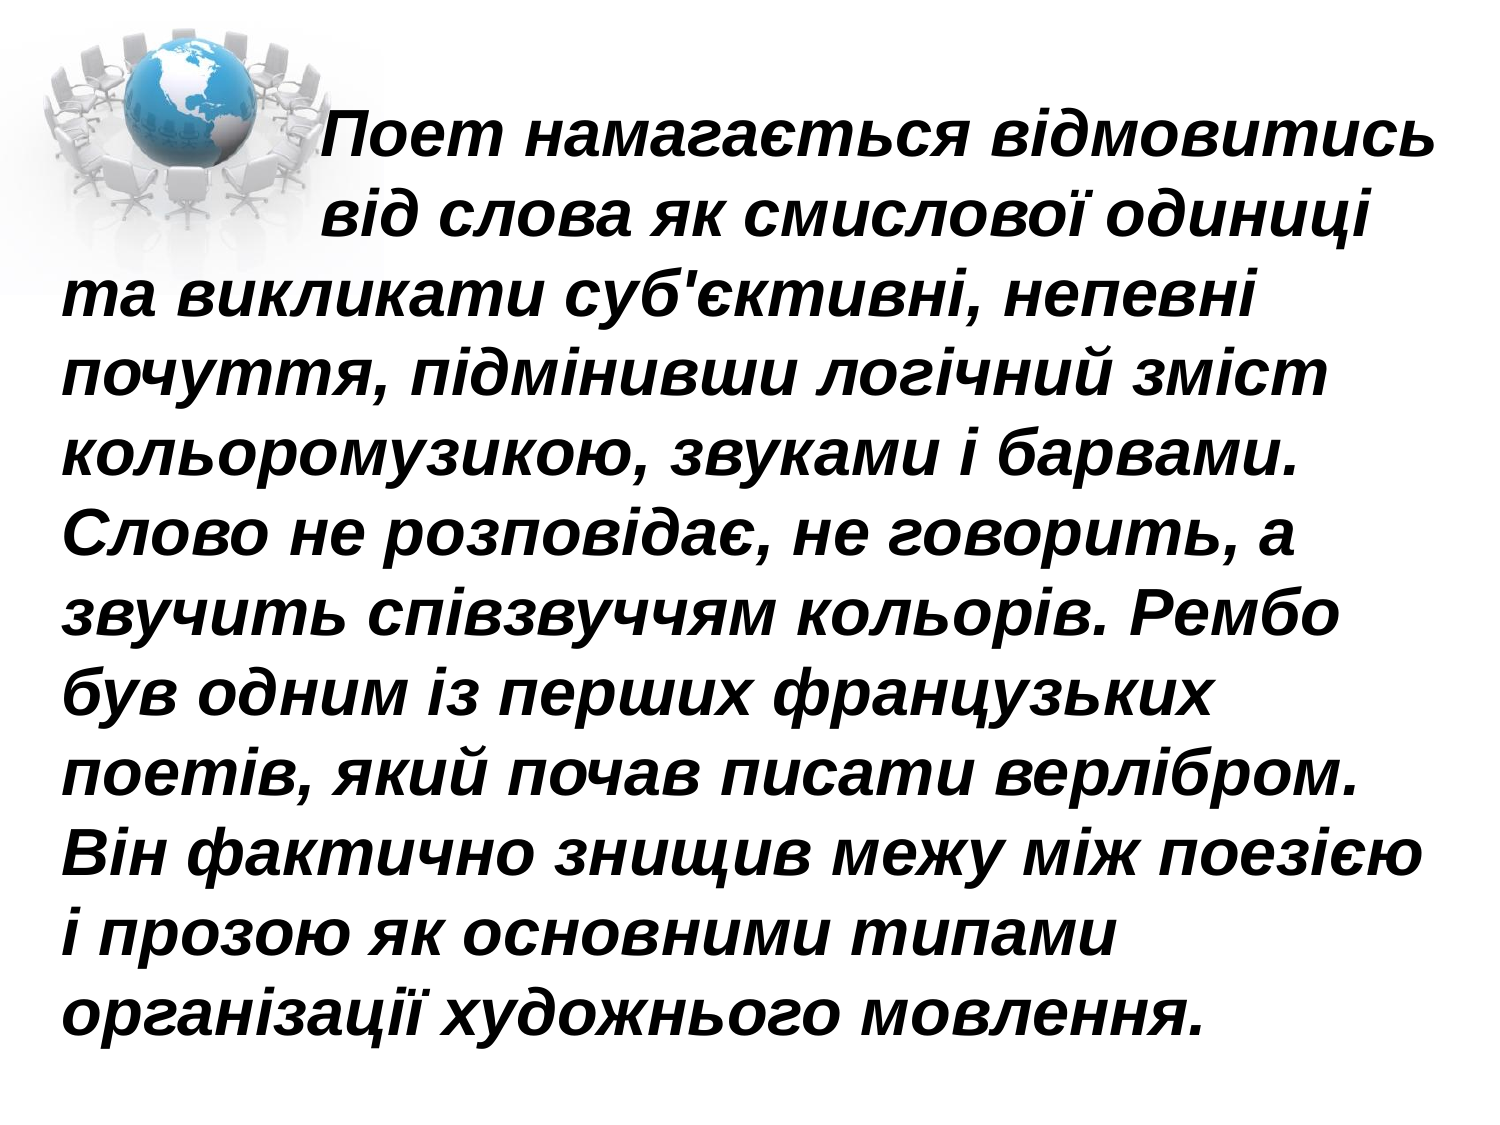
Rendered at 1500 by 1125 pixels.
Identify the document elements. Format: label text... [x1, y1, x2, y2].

picture [0, 0, 384, 295]
text_box Поет намагається відмовитись від слова як смислової одиниці та викликати суб'єктивні, непевні почуття, підмінивши логічний зміст кольоромузикою, звуками і барвами. Слово не розповідає, не говорить, а звучить співзвуччям кольорів. Рембо був одним із перших французьких поетів, який почав писати верлібром. Він фактично знищив межу між поезією і прозою як основними типами організації художнього мовлення. [46, 81, 1465, 1057]
